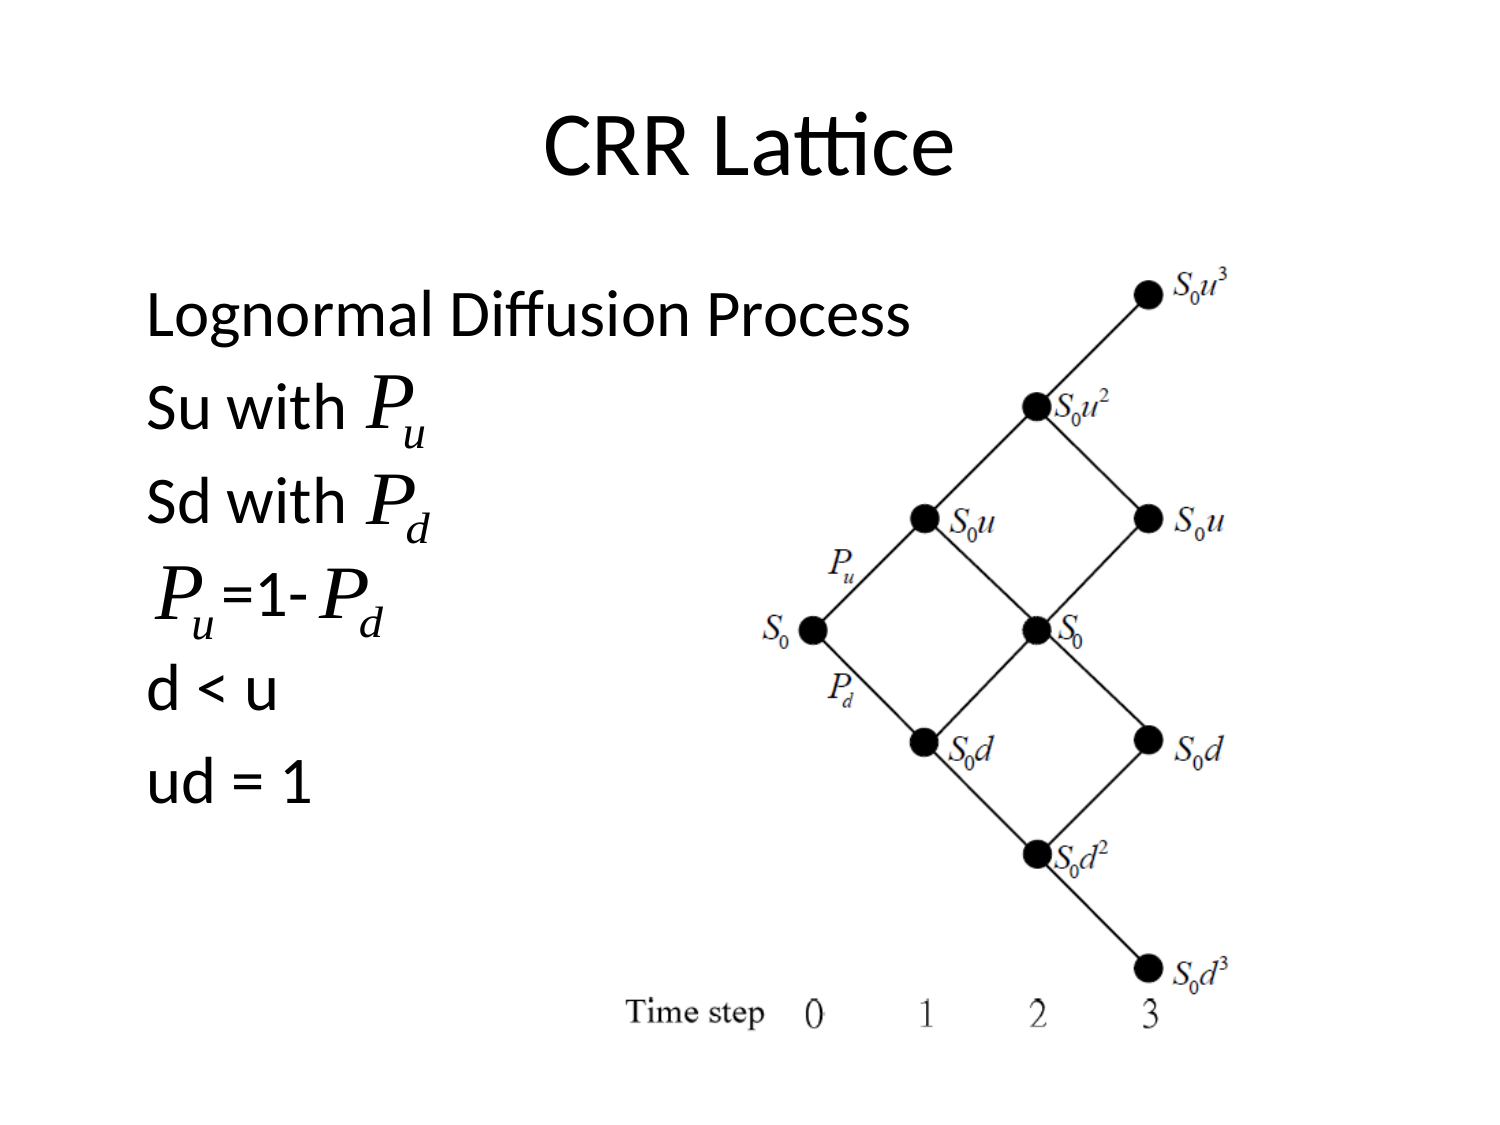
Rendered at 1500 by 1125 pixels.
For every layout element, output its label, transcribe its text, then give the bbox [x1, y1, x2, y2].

picture [585, 234, 1407, 1060]
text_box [351, 449, 449, 563]
title CRR Lattice [75, 45, 1425, 233]
list Lognormal Diffusion Process Su with Sd with =1- d < u ud = 1 [75, 262, 584, 1067]
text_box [304, 542, 402, 657]
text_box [140, 538, 235, 660]
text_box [351, 347, 446, 448]
